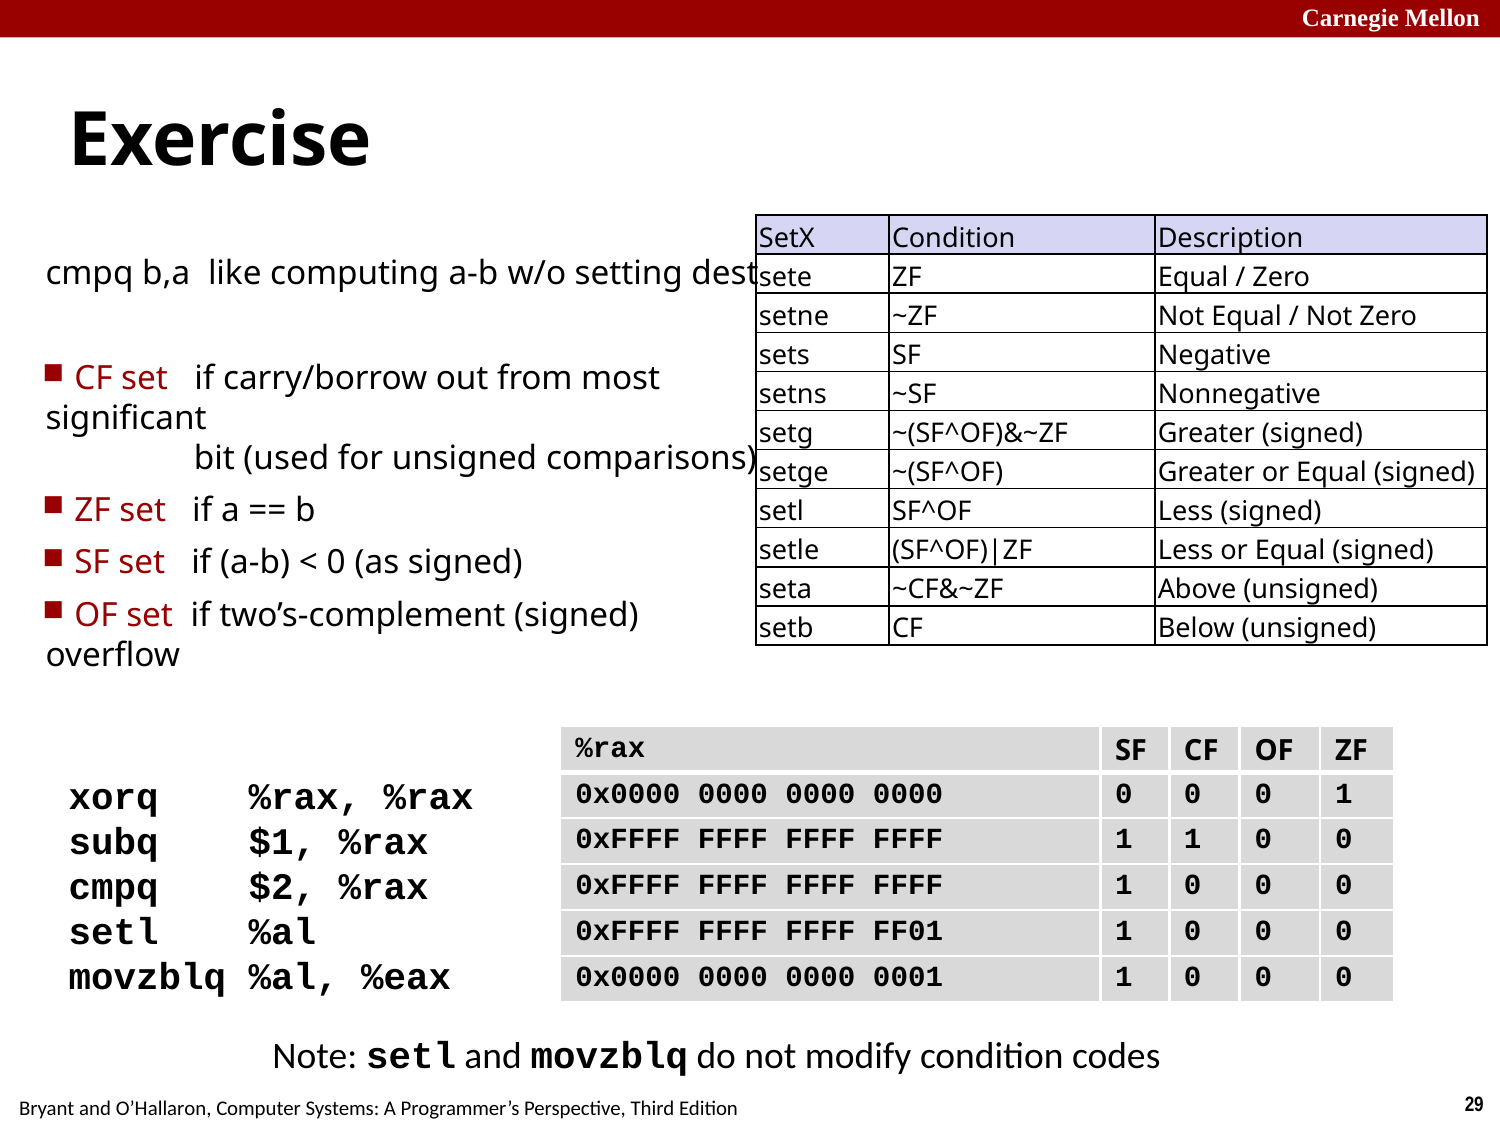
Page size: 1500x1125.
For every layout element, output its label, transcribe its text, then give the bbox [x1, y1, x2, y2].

table_cell 0xFFFF FFFF FFFF FFFF [561, 865, 1095, 909]
table_cell CF [890, 607, 1154, 644]
table_cell ~(SF^OF)&~ZF [890, 411, 1154, 449]
table_cell 0 [1175, 775, 1235, 817]
table_header CF [1175, 727, 1235, 770]
table_cell sets [757, 333, 888, 371]
table_cell 0 [1245, 911, 1315, 955]
table_cell setge [757, 450, 888, 488]
table_cell 0x0000 0000 0000 0000 [561, 775, 1095, 817]
table_cell 0 [1324, 819, 1393, 863]
table_cell 1 [1324, 775, 1393, 817]
table_cell 0 [1245, 775, 1315, 817]
table_cell setns [757, 372, 888, 410]
table_cell setne [757, 294, 888, 332]
table_cell 0xFFFF FFFF FFFF FF01 [561, 911, 1095, 955]
table_cell 1 [1104, 865, 1165, 909]
title Exercise [62, 41, 1438, 230]
table_cell 0 [1324, 911, 1393, 955]
table_cell 0 [1324, 865, 1393, 909]
table_cell ~CF&~ZF [890, 568, 1154, 605]
table_cell 0xFFFF FFFF FFFF FFFF [561, 819, 1095, 863]
table_cell setb [757, 607, 888, 644]
table_cell Less (signed) [1156, 489, 1486, 527]
table_cell 0x0000 0000 0000 0001 [561, 957, 1095, 1001]
table_header Condition [890, 216, 1154, 253]
table_cell Greater or Equal (signed) [1156, 450, 1486, 488]
table_cell ZF [890, 255, 1154, 292]
table_cell SF^OF [890, 489, 1154, 527]
table_cell Greater (signed) [1156, 411, 1486, 449]
table_cell Negative [1156, 333, 1486, 371]
table_cell 0 [1104, 775, 1165, 817]
table_cell ~ZF [890, 294, 1154, 332]
table_cell setg [757, 411, 888, 449]
table_cell 0 [1175, 911, 1235, 955]
table_header SetX [757, 216, 888, 253]
table_cell 1 [1104, 911, 1165, 955]
table_cell Equal / Zero [1156, 255, 1486, 292]
table_cell Below (unsigned) [1156, 607, 1486, 644]
table_header ZF [1324, 727, 1393, 770]
table_cell Above (unsigned) [1156, 568, 1486, 605]
table_header SF [1104, 727, 1165, 770]
table_cell 1 [1104, 819, 1165, 863]
table_cell sete [757, 255, 888, 292]
table_cell SF [890, 333, 1154, 371]
table_header Description [1156, 216, 1486, 253]
table_header OF [1245, 727, 1315, 770]
table_cell 0 [1324, 957, 1393, 1001]
table_cell setle [757, 528, 888, 566]
table_cell 0 [1175, 957, 1235, 1001]
table_cell seta [757, 568, 888, 605]
table_cell 0 [1245, 819, 1315, 863]
table_cell Less or Equal (signed) [1156, 528, 1486, 566]
table_cell ~SF [890, 372, 1154, 410]
table_cell setl [757, 489, 888, 527]
table_cell 0 [1245, 957, 1315, 1001]
table_cell 0 [1175, 865, 1235, 909]
table_cell 1 [1104, 957, 1165, 1001]
table_cell Nonnegative [1156, 372, 1486, 410]
table_cell Not Equal / Not Zero [1156, 294, 1486, 332]
text_box cmpq b,a like computing a-b w/o setting dest CF set if carry/borrow out from most significant bit (used for unsigned comparisons) ZF set if a == b SF set if (a-b) < 0 (as signed) OF set if two’s-complement (signed) overflow [29, 244, 769, 653]
table_cell 1 [1175, 819, 1235, 863]
table_cell ~(SF^OF) [890, 450, 1154, 488]
table_header %rax [561, 727, 1095, 770]
text_box Note: setl and movzblq do not modify condition codes [104, 1024, 1329, 1084]
table_cell (SF^OF)|ZF [890, 528, 1154, 566]
table_cell 0 [1245, 865, 1315, 909]
text_box xorq %rax, %rax subq $1, %rax cmpq $2, %rax setl %al movzblq %al, %eax [62, 765, 542, 1049]
